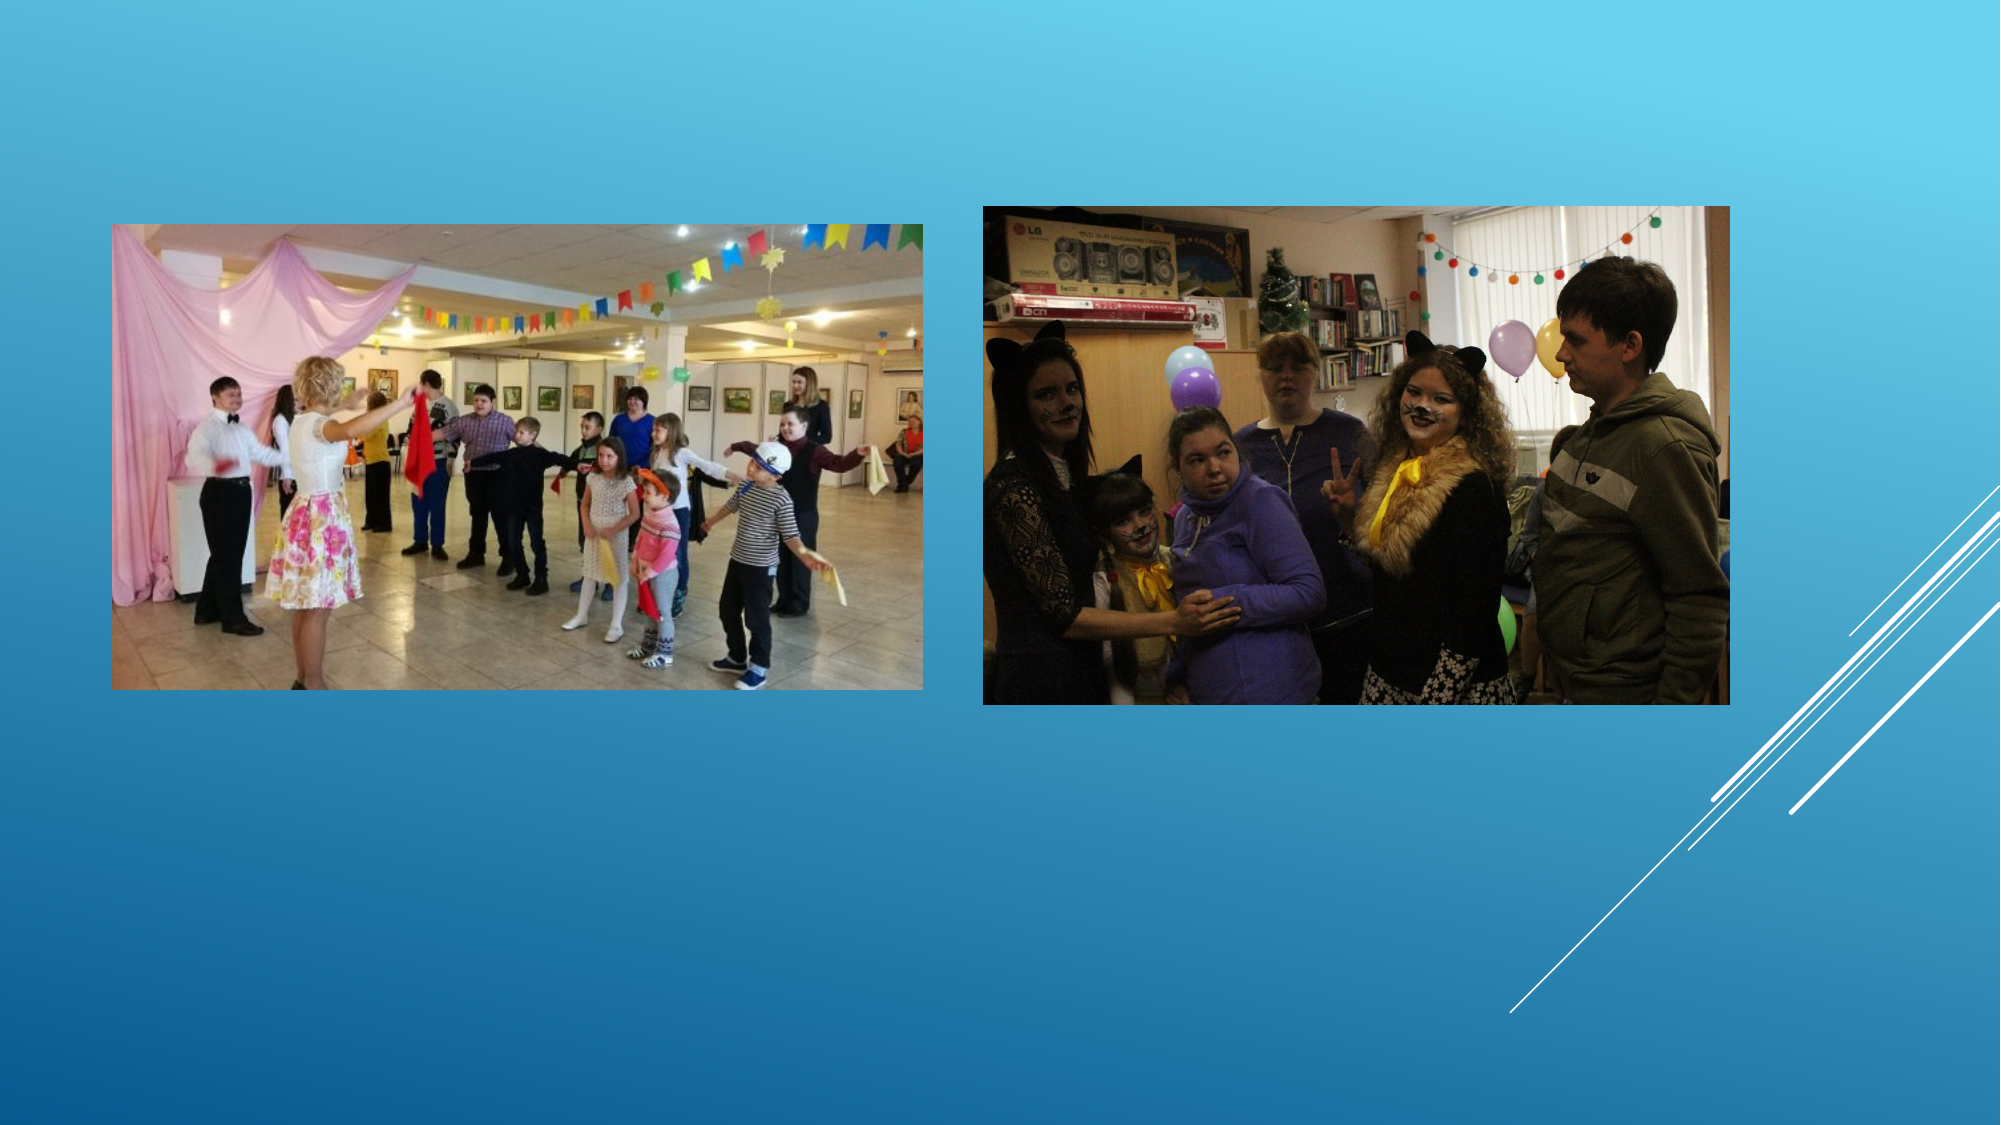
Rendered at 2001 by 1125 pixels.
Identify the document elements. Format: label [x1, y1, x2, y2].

list [111, 224, 923, 690]
list [983, 206, 1731, 705]
